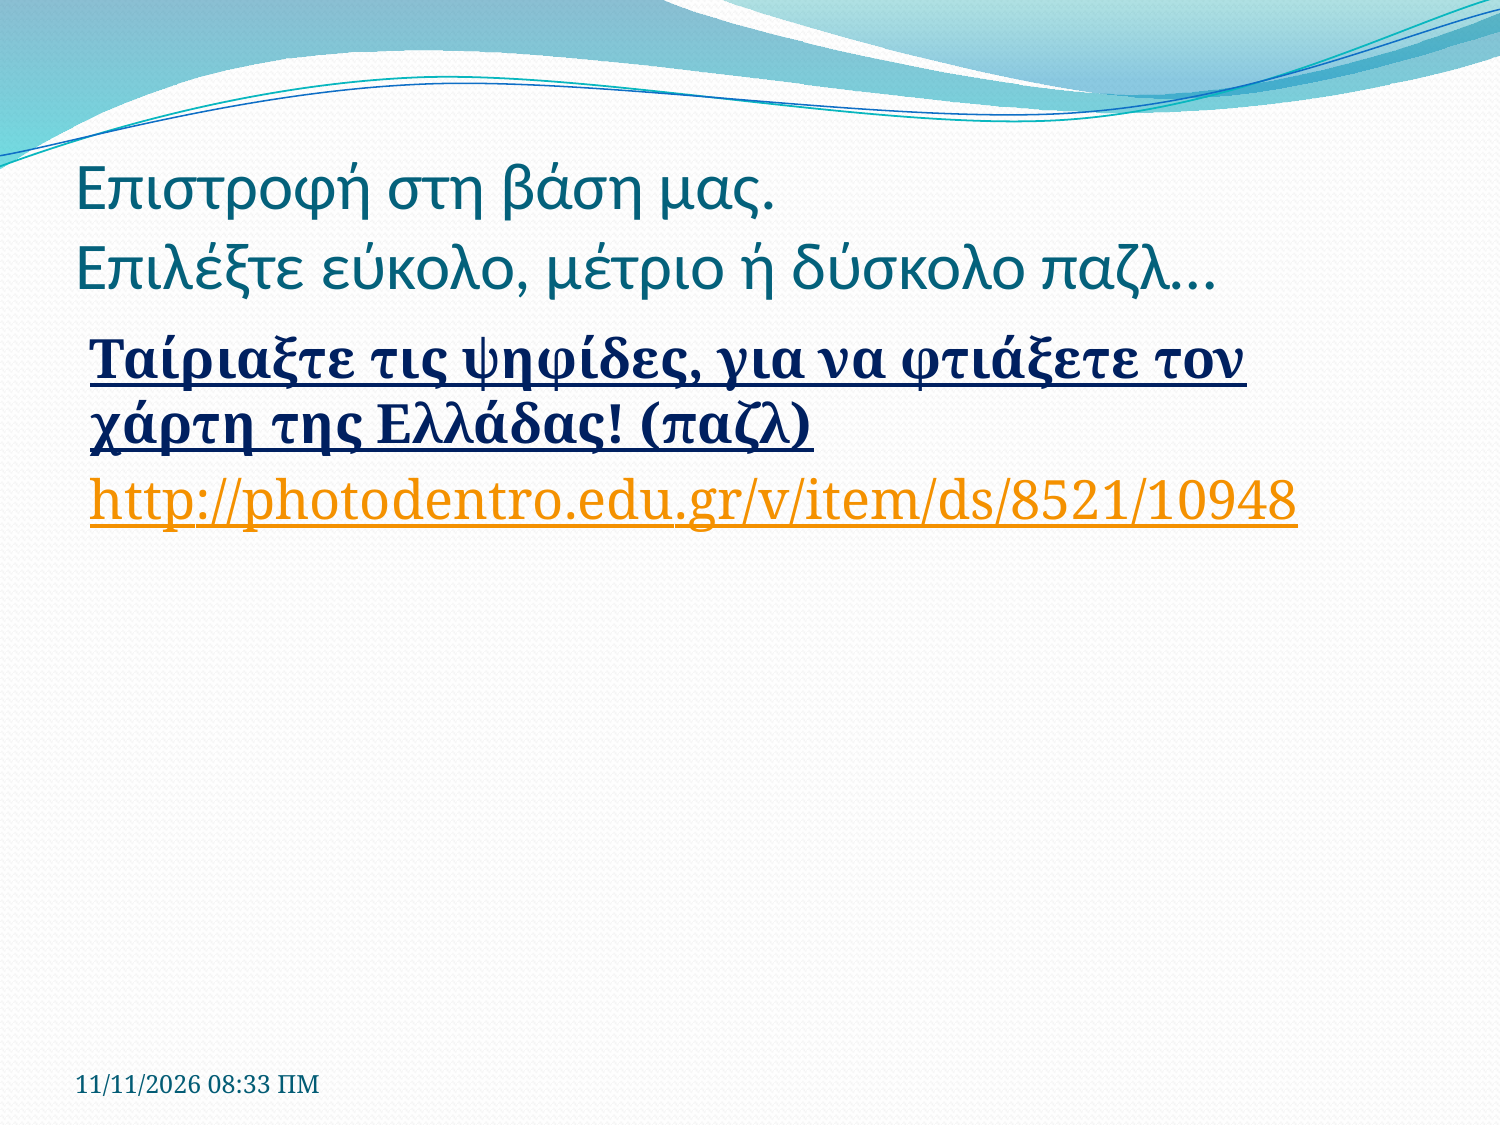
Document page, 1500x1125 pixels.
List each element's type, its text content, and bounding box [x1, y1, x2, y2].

title Επιστροφή στη βάση μας. Επιλέξτε εύκολο, μέτριο ή δύσκολο παζλ… [75, 115, 1425, 303]
list Ταίριαξτε τις ψηφίδες, για να φτιάξετε τον χάρτη της Ελλάδας! (παζλ) http://photodentro.edu.gr/v/item/ds/8521/10948 [75, 317, 1425, 1038]
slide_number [75, 1042, 425, 1103]
